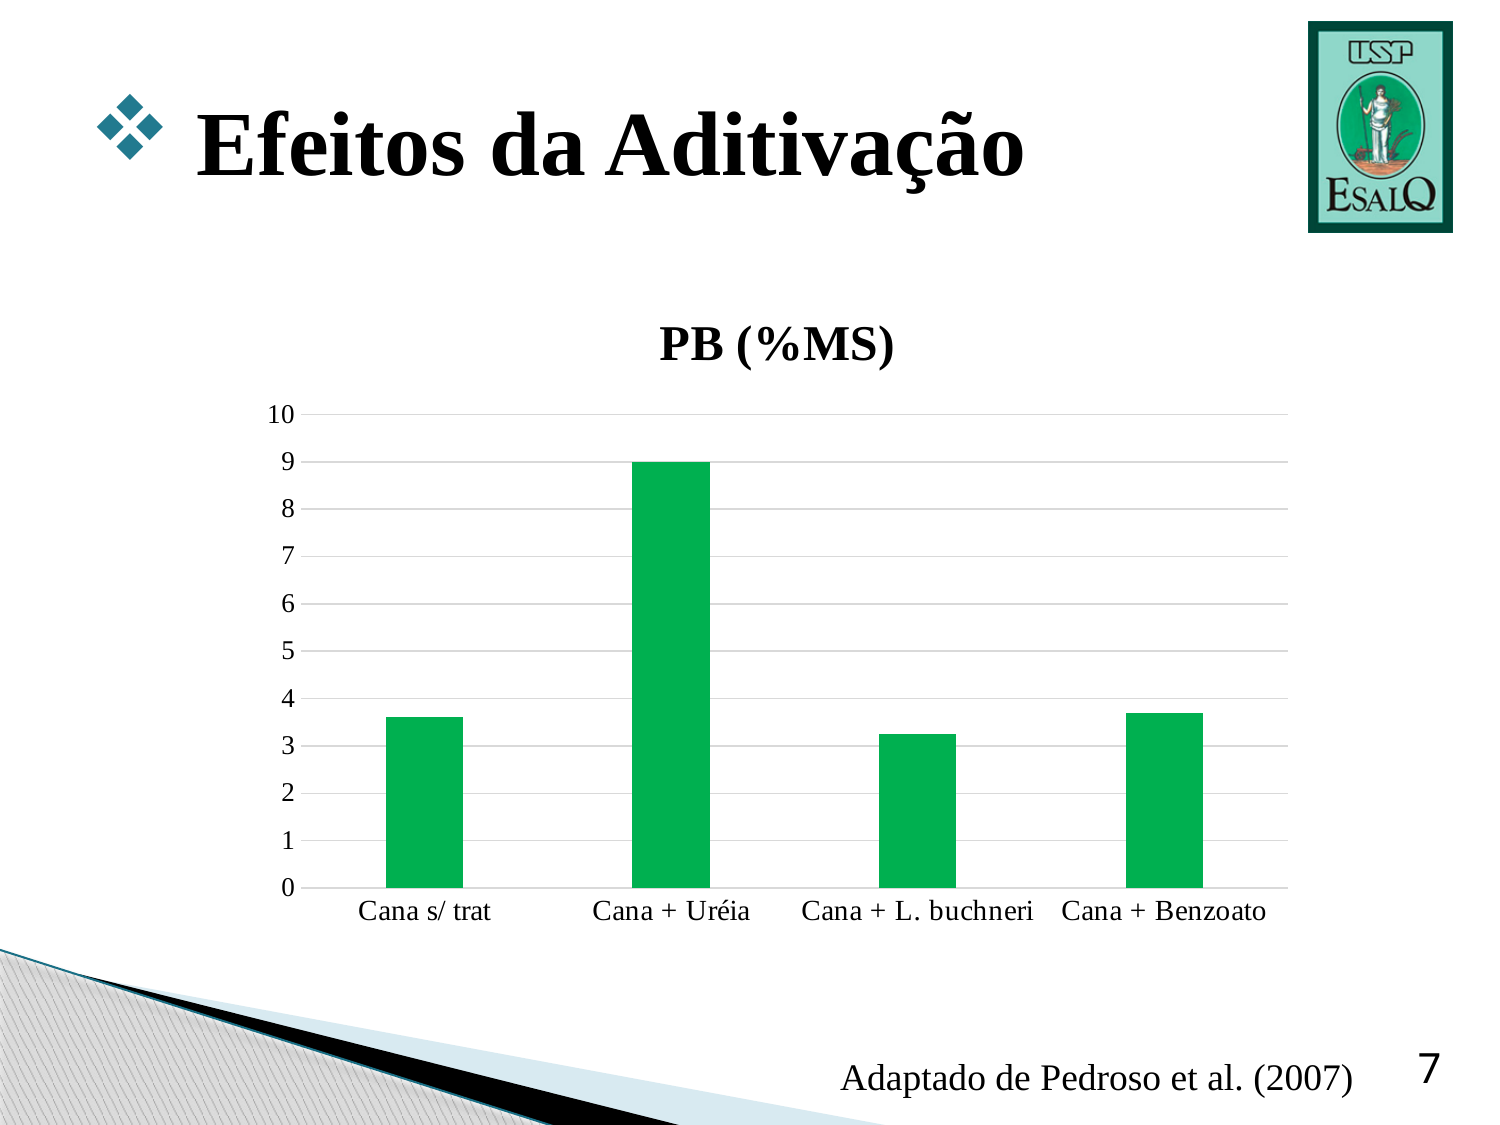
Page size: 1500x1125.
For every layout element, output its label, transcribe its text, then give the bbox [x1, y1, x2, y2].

text_box Adaptado de Pedroso et al. (2007) [825, 1046, 1381, 1106]
slide_number 7 [1352, 1046, 1457, 1107]
picture [1308, 21, 1453, 233]
title Efeitos da Aditivação [75, 45, 1140, 233]
chart [245, 278, 1310, 941]
